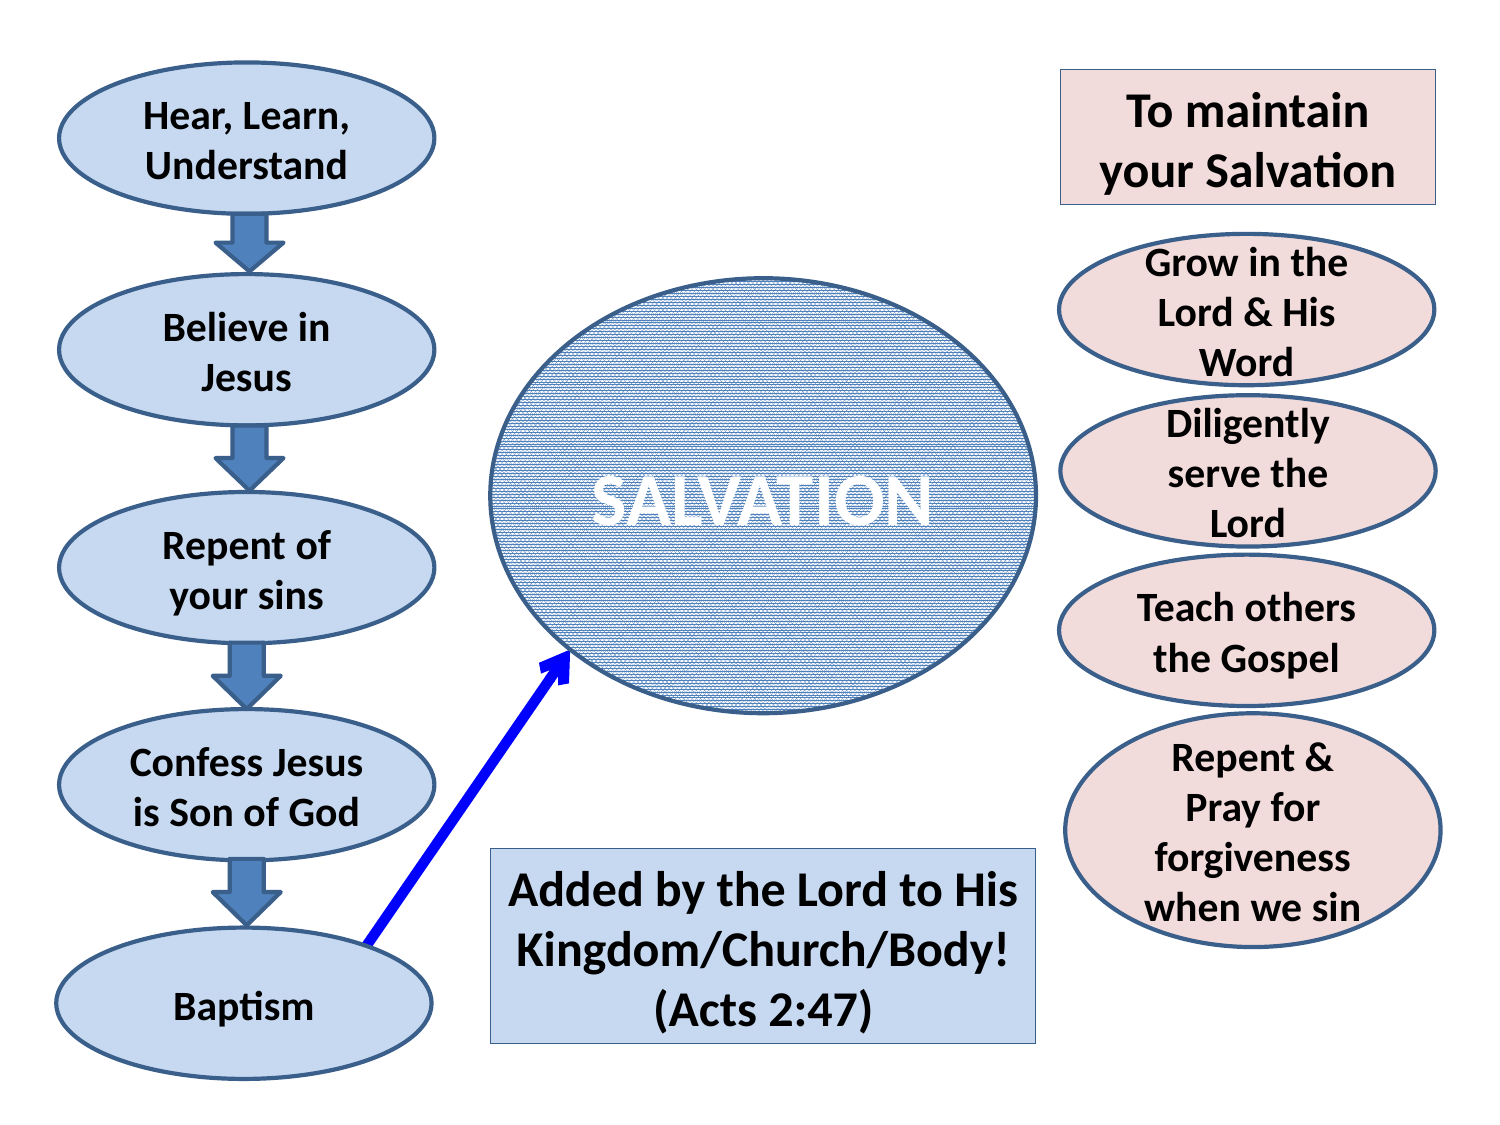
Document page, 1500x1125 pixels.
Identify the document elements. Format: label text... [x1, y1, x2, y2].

text_box Baptism [54, 925, 434, 1082]
text_box Repent of your sins [56, 489, 437, 646]
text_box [352, 649, 571, 966]
text_box [213, 423, 286, 493]
text_box [210, 640, 283, 712]
text_box Repent & Pray for forgiveness when we sin [1063, 711, 1443, 950]
text_box Hear, Learn, Understand [56, 60, 437, 216]
text_box Confess Jesus is Son of God [56, 707, 347, 863]
text_box Diligently serve the Lord [1058, 393, 1438, 549]
text_box Believe in Jesus [56, 271, 437, 428]
text_box [213, 211, 286, 274]
text_box [210, 856, 283, 928]
text_box Added by the Lord to His Kingdom/Church/Body! (Acts 2:47) [490, 848, 1036, 1044]
text_box To maintain your Salvation [1060, 69, 1436, 205]
text_box Grow in the Lord & His Word [1056, 231, 1437, 388]
text_box SALVATION [488, 276, 1039, 716]
text_box Teach others the Gospel [1056, 552, 1437, 709]
